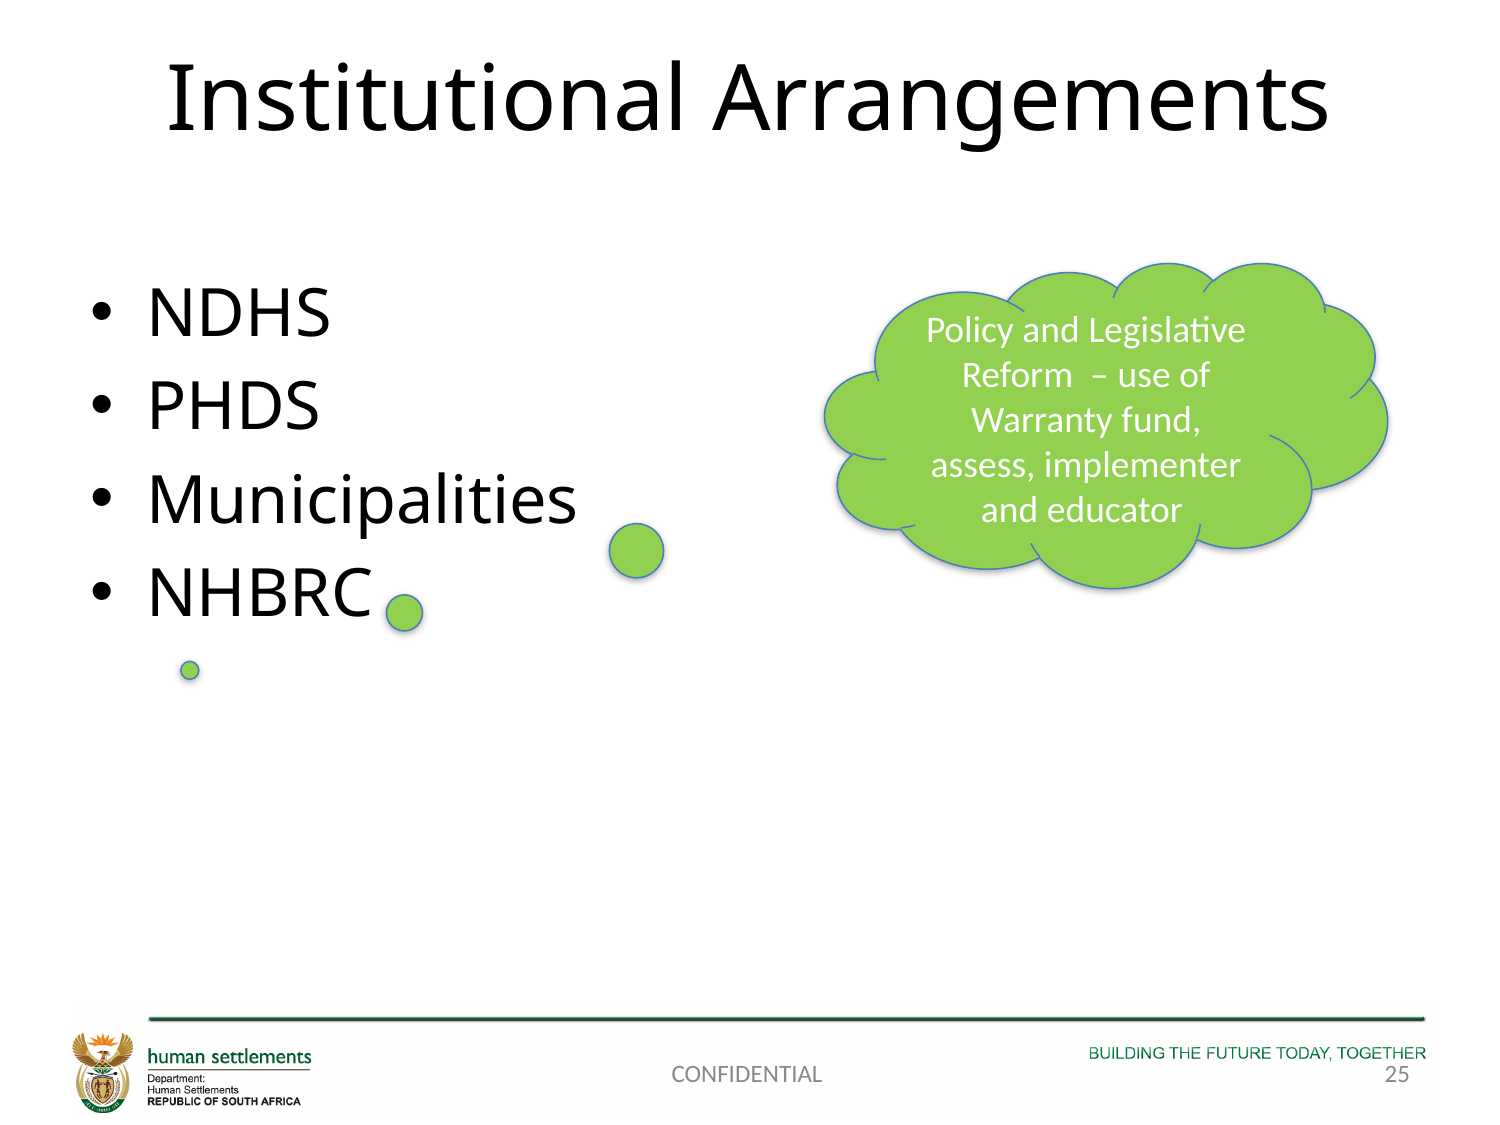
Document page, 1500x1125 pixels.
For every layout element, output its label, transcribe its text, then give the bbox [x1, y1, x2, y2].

list NDHS PHDS Municipalities NHBRC [74, 262, 1426, 1006]
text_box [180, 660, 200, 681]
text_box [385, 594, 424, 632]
text_box Policy and Legislative Reform – use of Warranty fund, assess, implementer and educator [823, 262, 1389, 590]
picture [72, 1005, 1435, 1113]
slide_number 25 [1074, 1042, 1425, 1103]
footer CONFIDENTIAL [512, 1042, 988, 1103]
title Institutional Arrangements [74, 0, 1426, 189]
text_box Policy and Legislative Reform – use of Warranty fund, assess, implementer and educator [608, 522, 665, 579]
